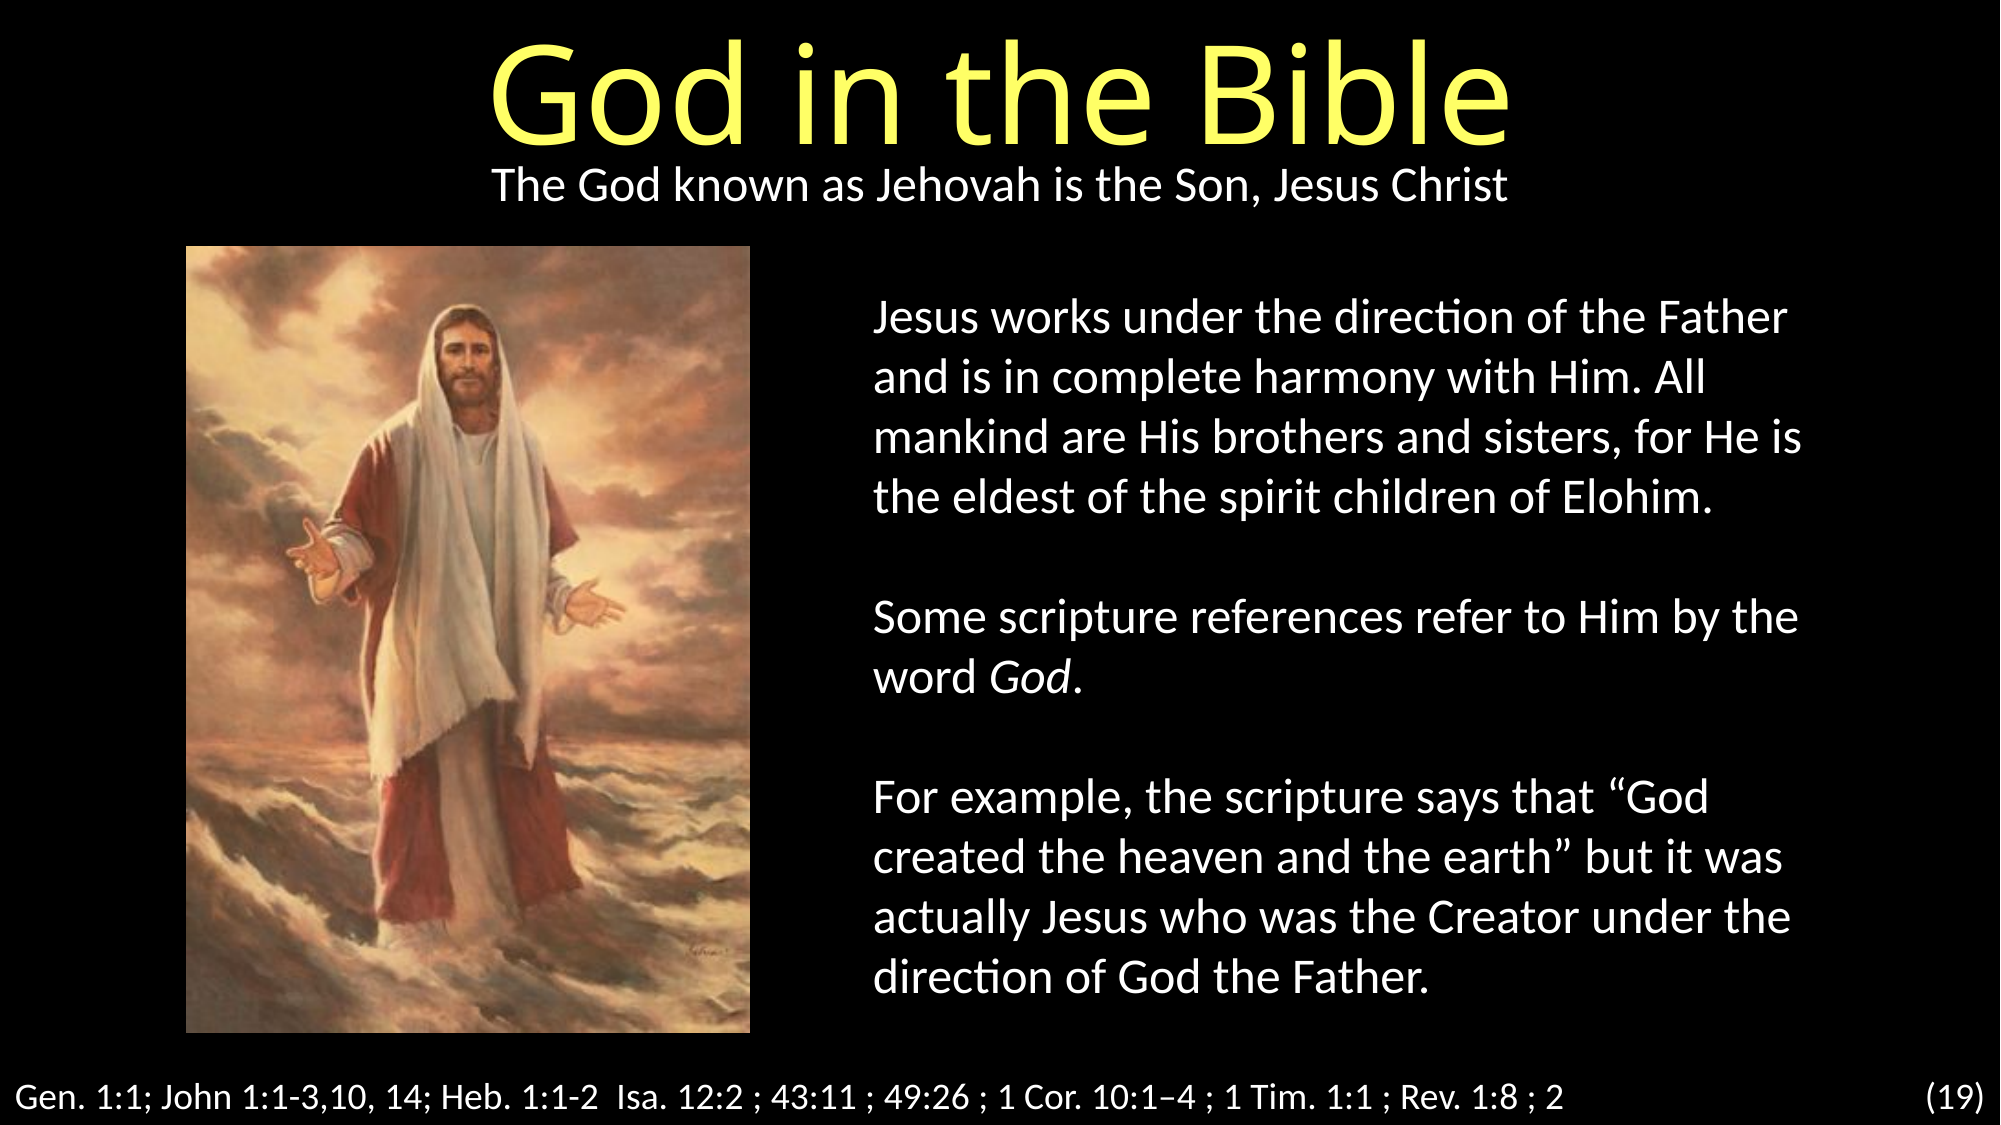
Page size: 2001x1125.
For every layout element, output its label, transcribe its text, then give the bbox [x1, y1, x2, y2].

text_box The God known as Jehovah is the Son, Jesus Christ [297, 143, 1703, 219]
text_box (19) [1623, 1064, 2000, 1125]
text_box [0, 180, 2000, 1125]
text_box Jesus works under the direction of the Father and is in complete harmony with Him. All mankind are His brothers and sisters, for He is the eldest of the spirit children of Elohim. Some scripture references refer to Him by the word God. For example, the scripture says that “God created the heaven and the earth” but it was actually Jesus who was the Creator under the direction of God the Father. [858, 276, 1865, 1011]
text_box Gen. 1:1; John 1:1-3,10, 14; Heb. 1:1-2 Isa. 12:2 ; 43:11 ; 49:26 ; 1 Cor. 10:1–4 ; 1 Tim. 1:1 ; Rev. 1:8 ; 2 Ne. 22:2). [0, 1064, 1602, 1125]
text_box God in the Bible [0, 0, 2000, 180]
picture [186, 245, 750, 1033]
